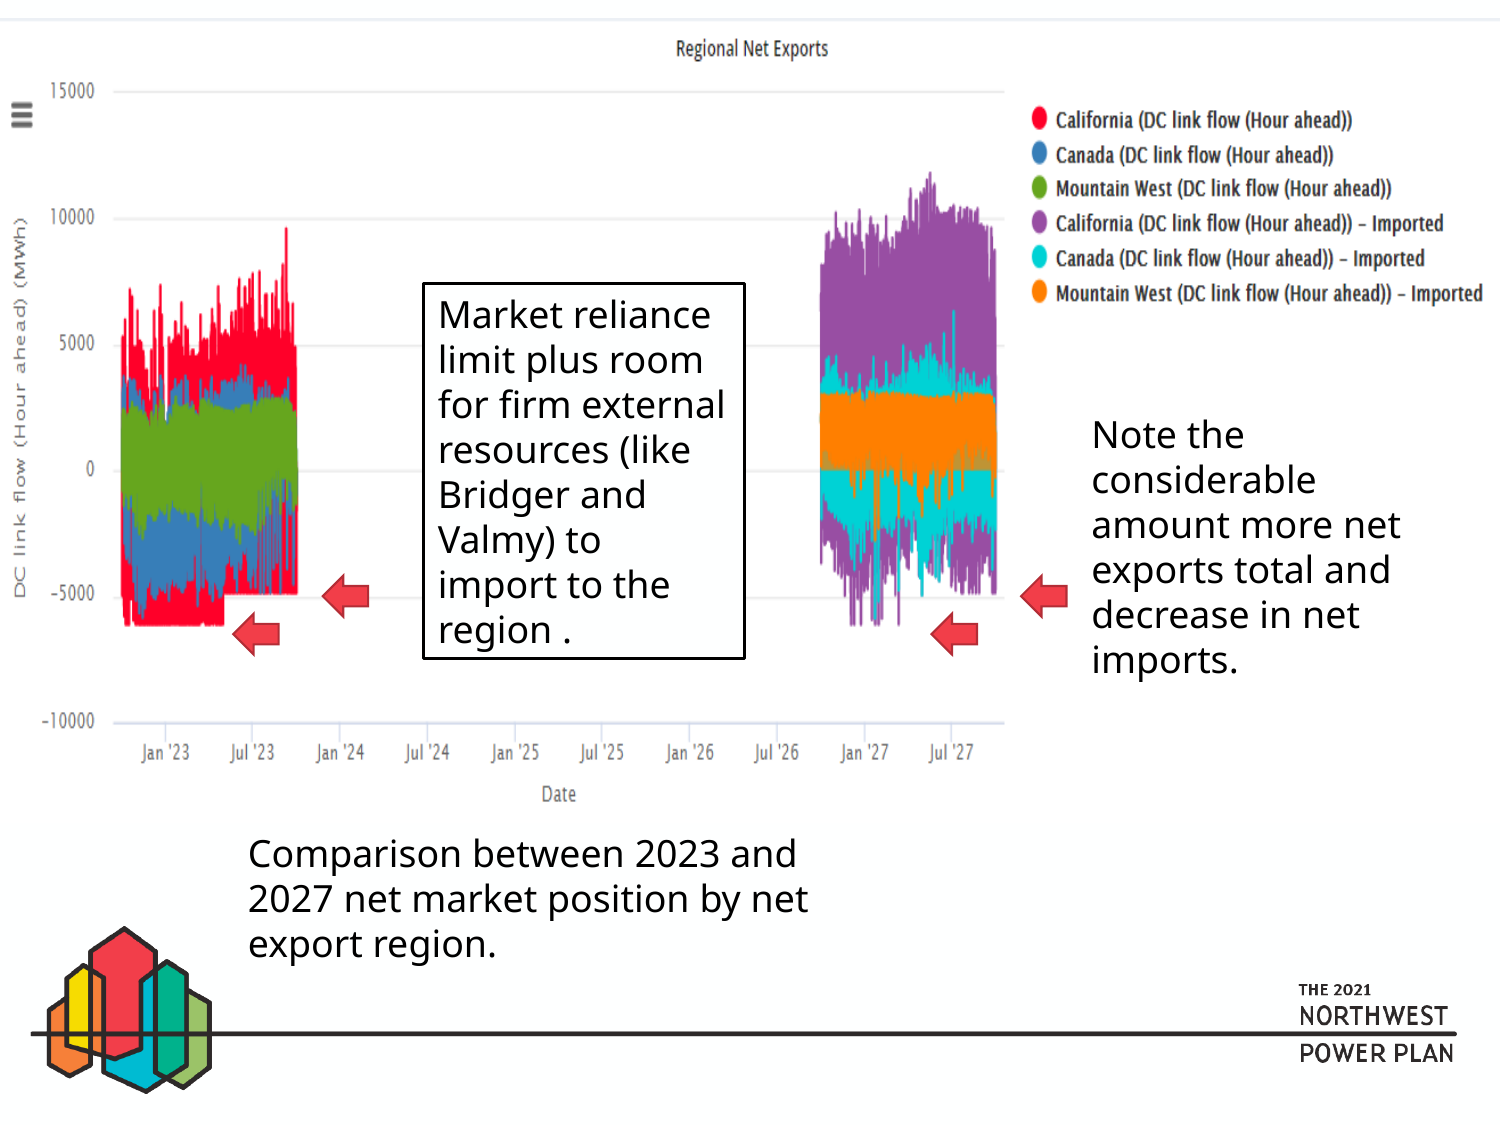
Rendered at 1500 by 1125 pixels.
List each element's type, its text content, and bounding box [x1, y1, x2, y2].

picture [8, 869, 1480, 1125]
picture [0, 18, 1500, 823]
text_box Comparison between 2023 and 2027 net market position by net export region. [233, 823, 878, 973]
